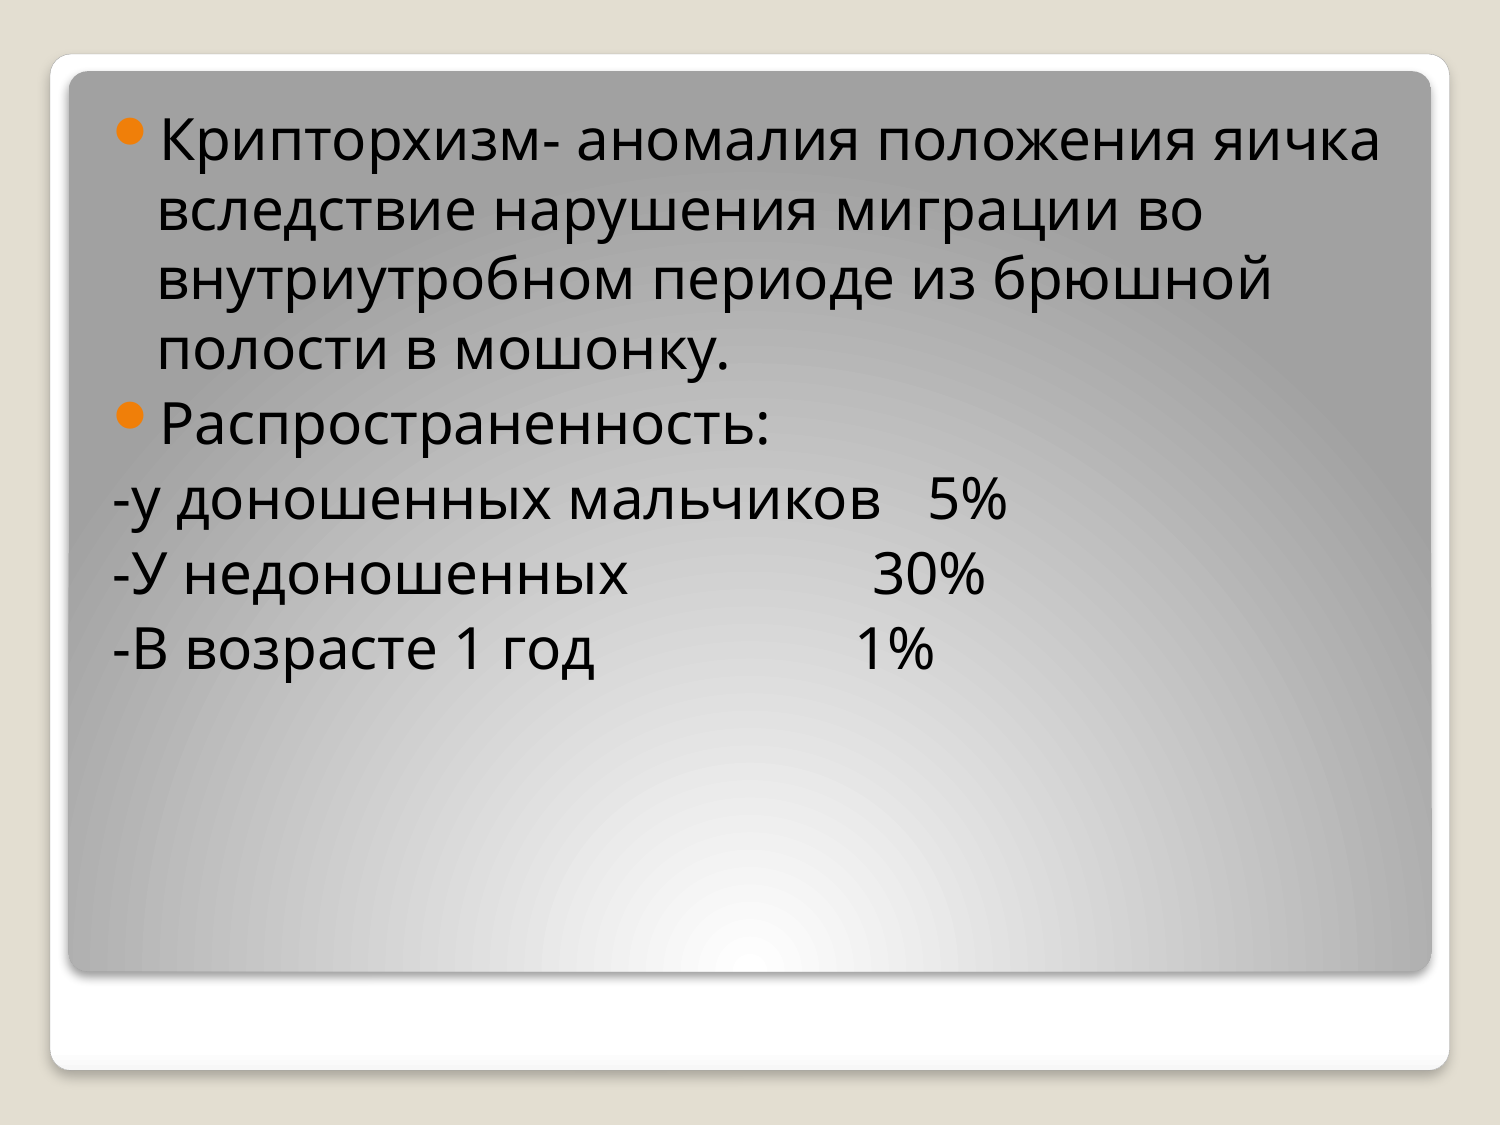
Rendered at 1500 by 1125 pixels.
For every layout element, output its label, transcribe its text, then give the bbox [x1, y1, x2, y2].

list Крипторхизм- аномалия положения яичка вследствие нарушения миграции во внутриутробном периоде из брюшной полости в мошонку. Распространенность: -у доношенных мальчиков 5% -У недоношенных 30% -В возрасте 1 год 1% [82, 86, 1425, 1059]
